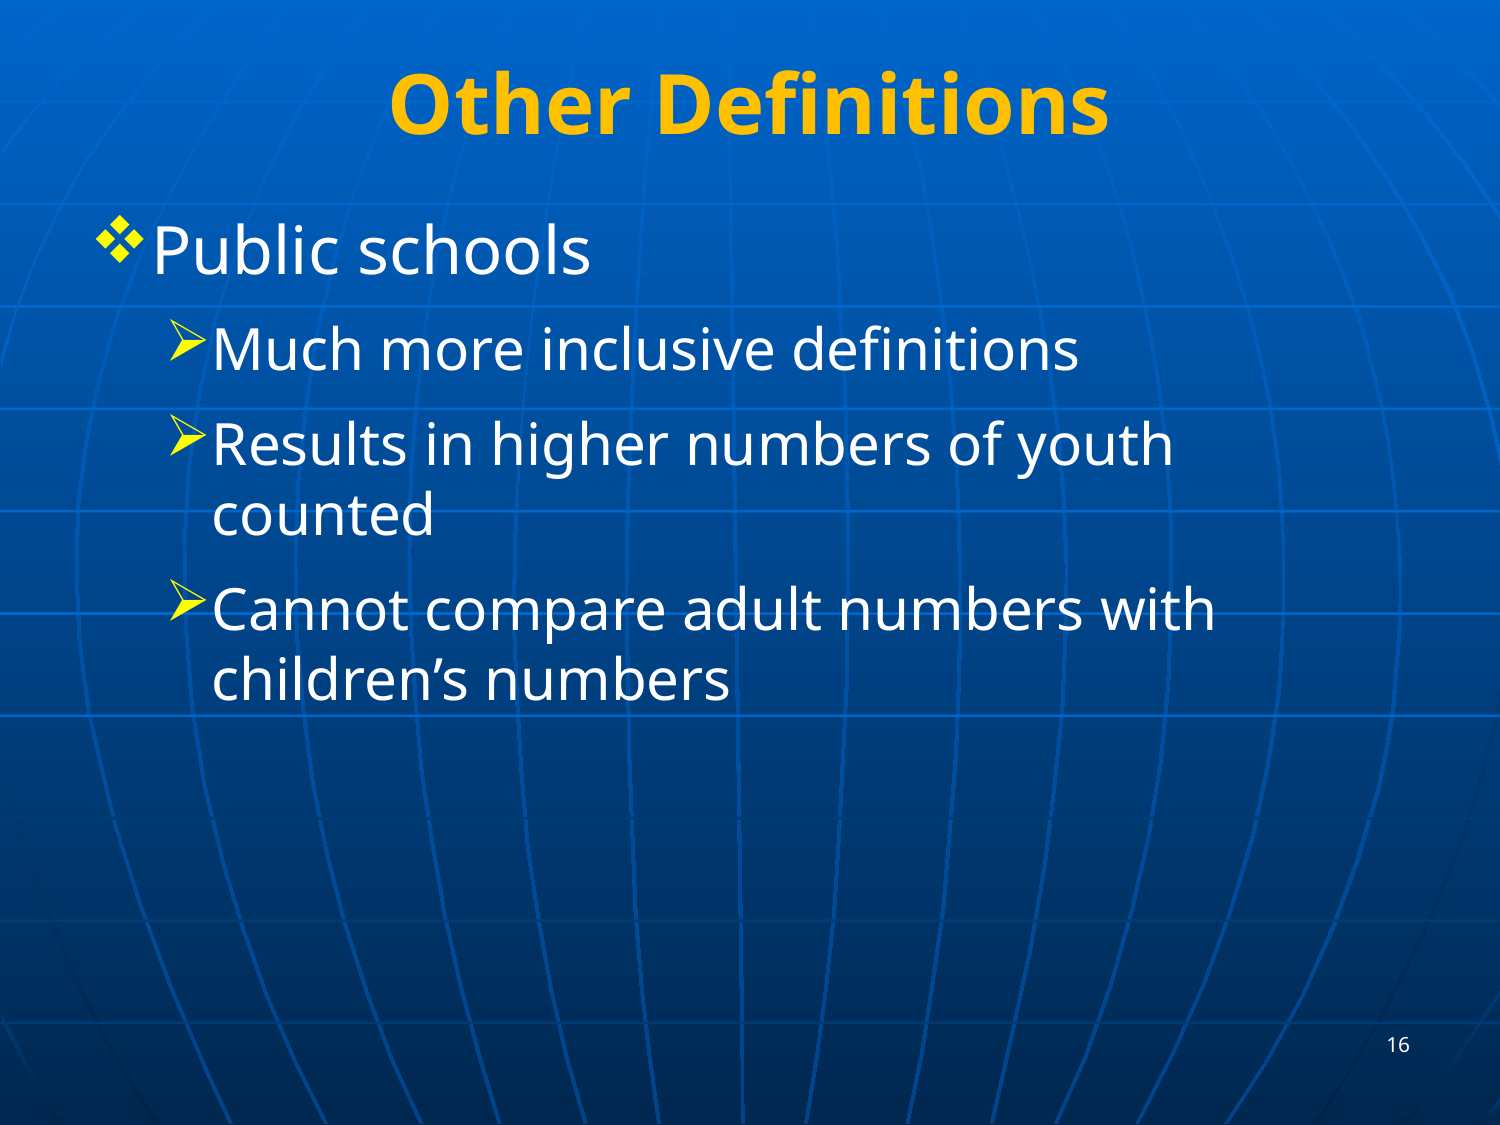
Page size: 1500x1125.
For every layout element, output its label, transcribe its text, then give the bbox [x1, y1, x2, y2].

slide_number 16 [1074, 1024, 1425, 1100]
title Other Definitions [75, 45, 1425, 157]
list Public schools Much more inclusive definitions Results in higher numbers of youth counted Cannot compare adult numbers with children’s numbers [75, 200, 1425, 1006]
